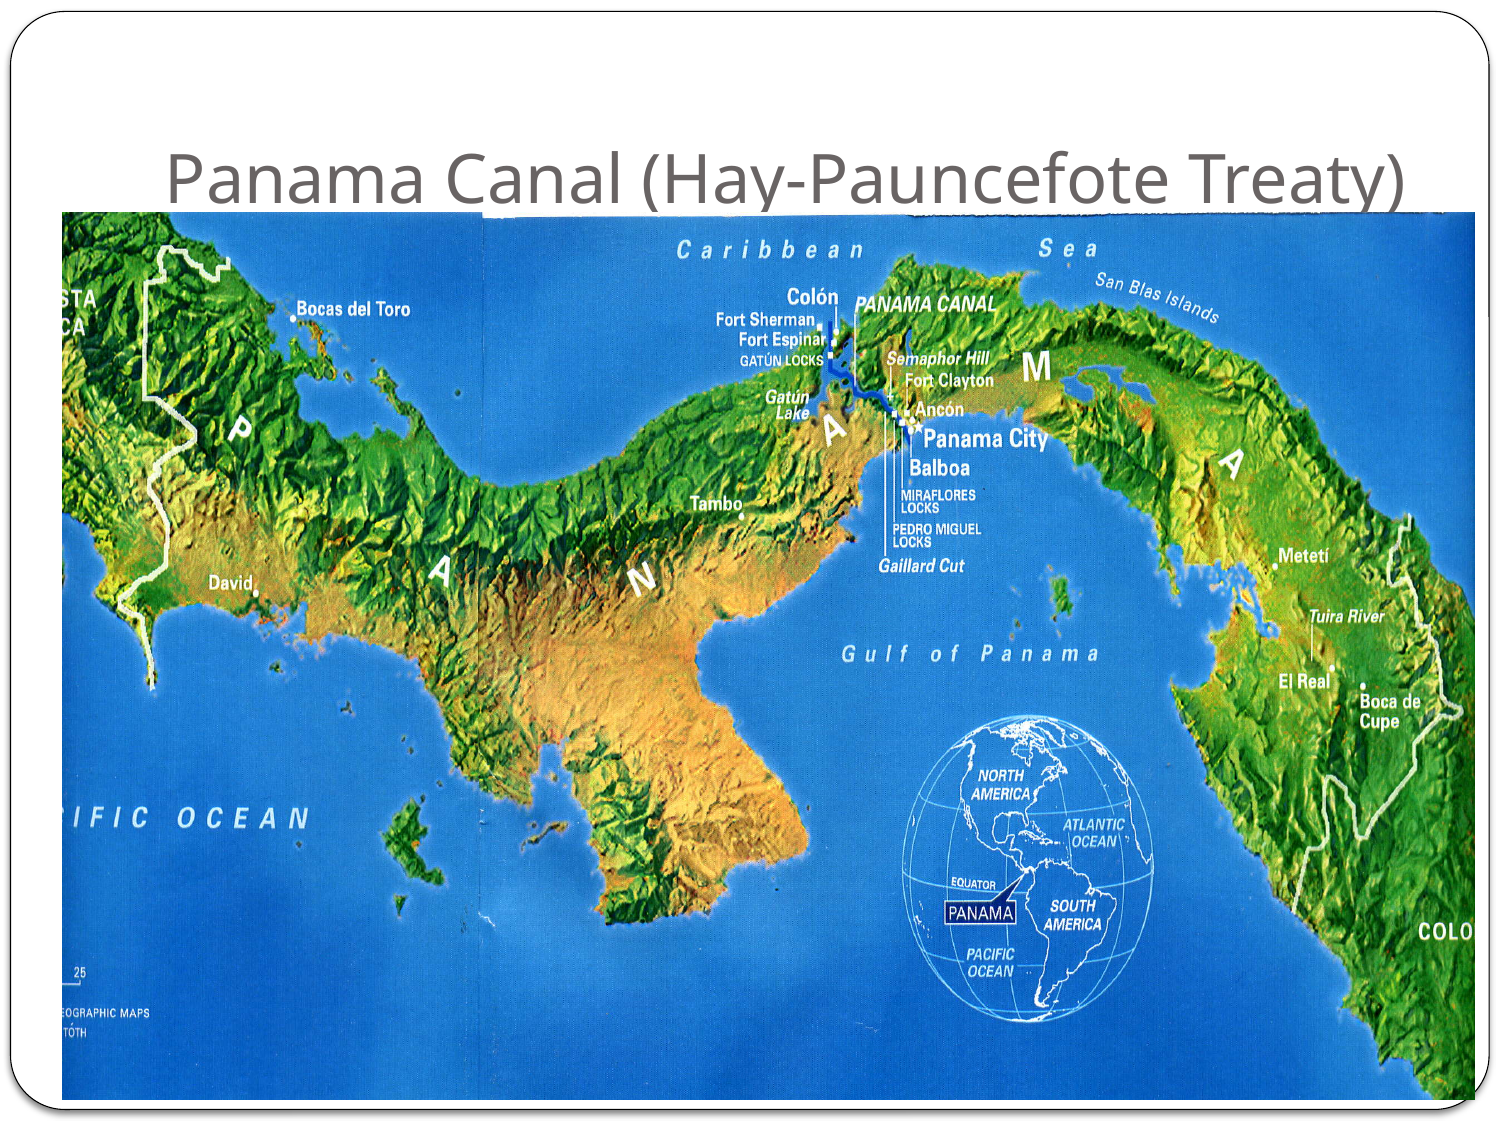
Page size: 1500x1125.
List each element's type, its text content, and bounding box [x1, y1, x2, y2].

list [62, 212, 1476, 1101]
title Panama Canal (Hay-Pauncefote Treaty) [150, 45, 1425, 211]
